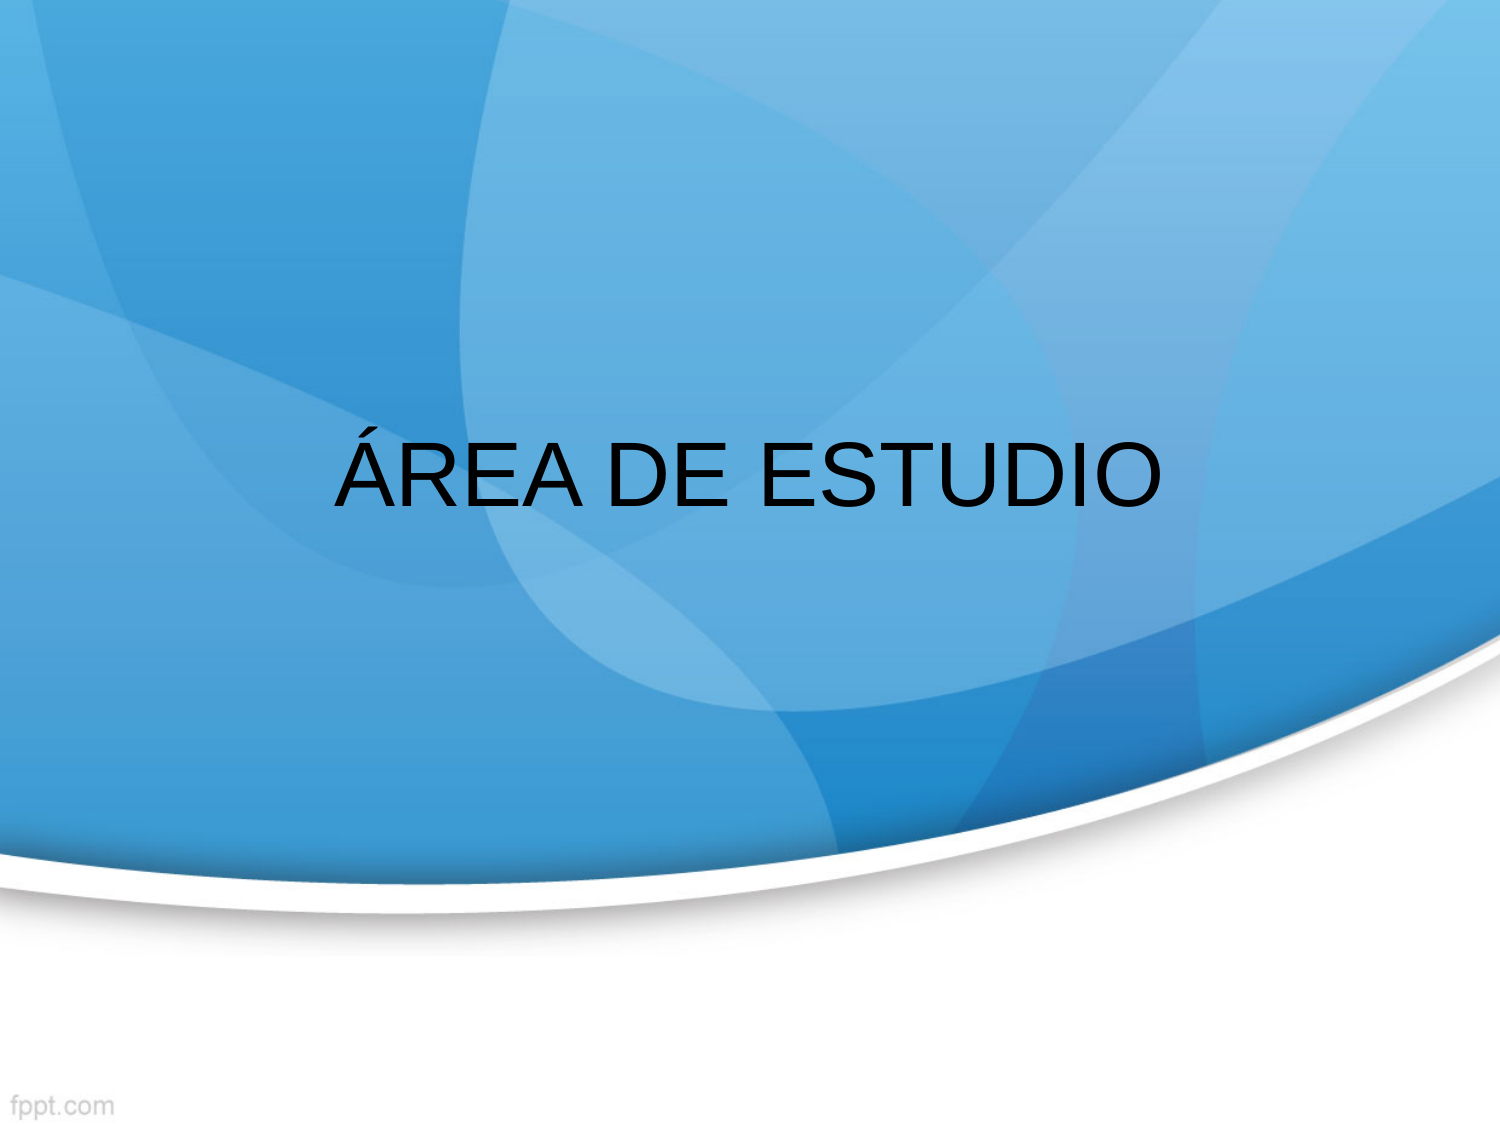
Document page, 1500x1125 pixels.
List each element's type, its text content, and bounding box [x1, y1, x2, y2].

picture [0, 0, 1500, 1125]
title ÁREA DE ESTUDIO [112, 349, 1388, 591]
